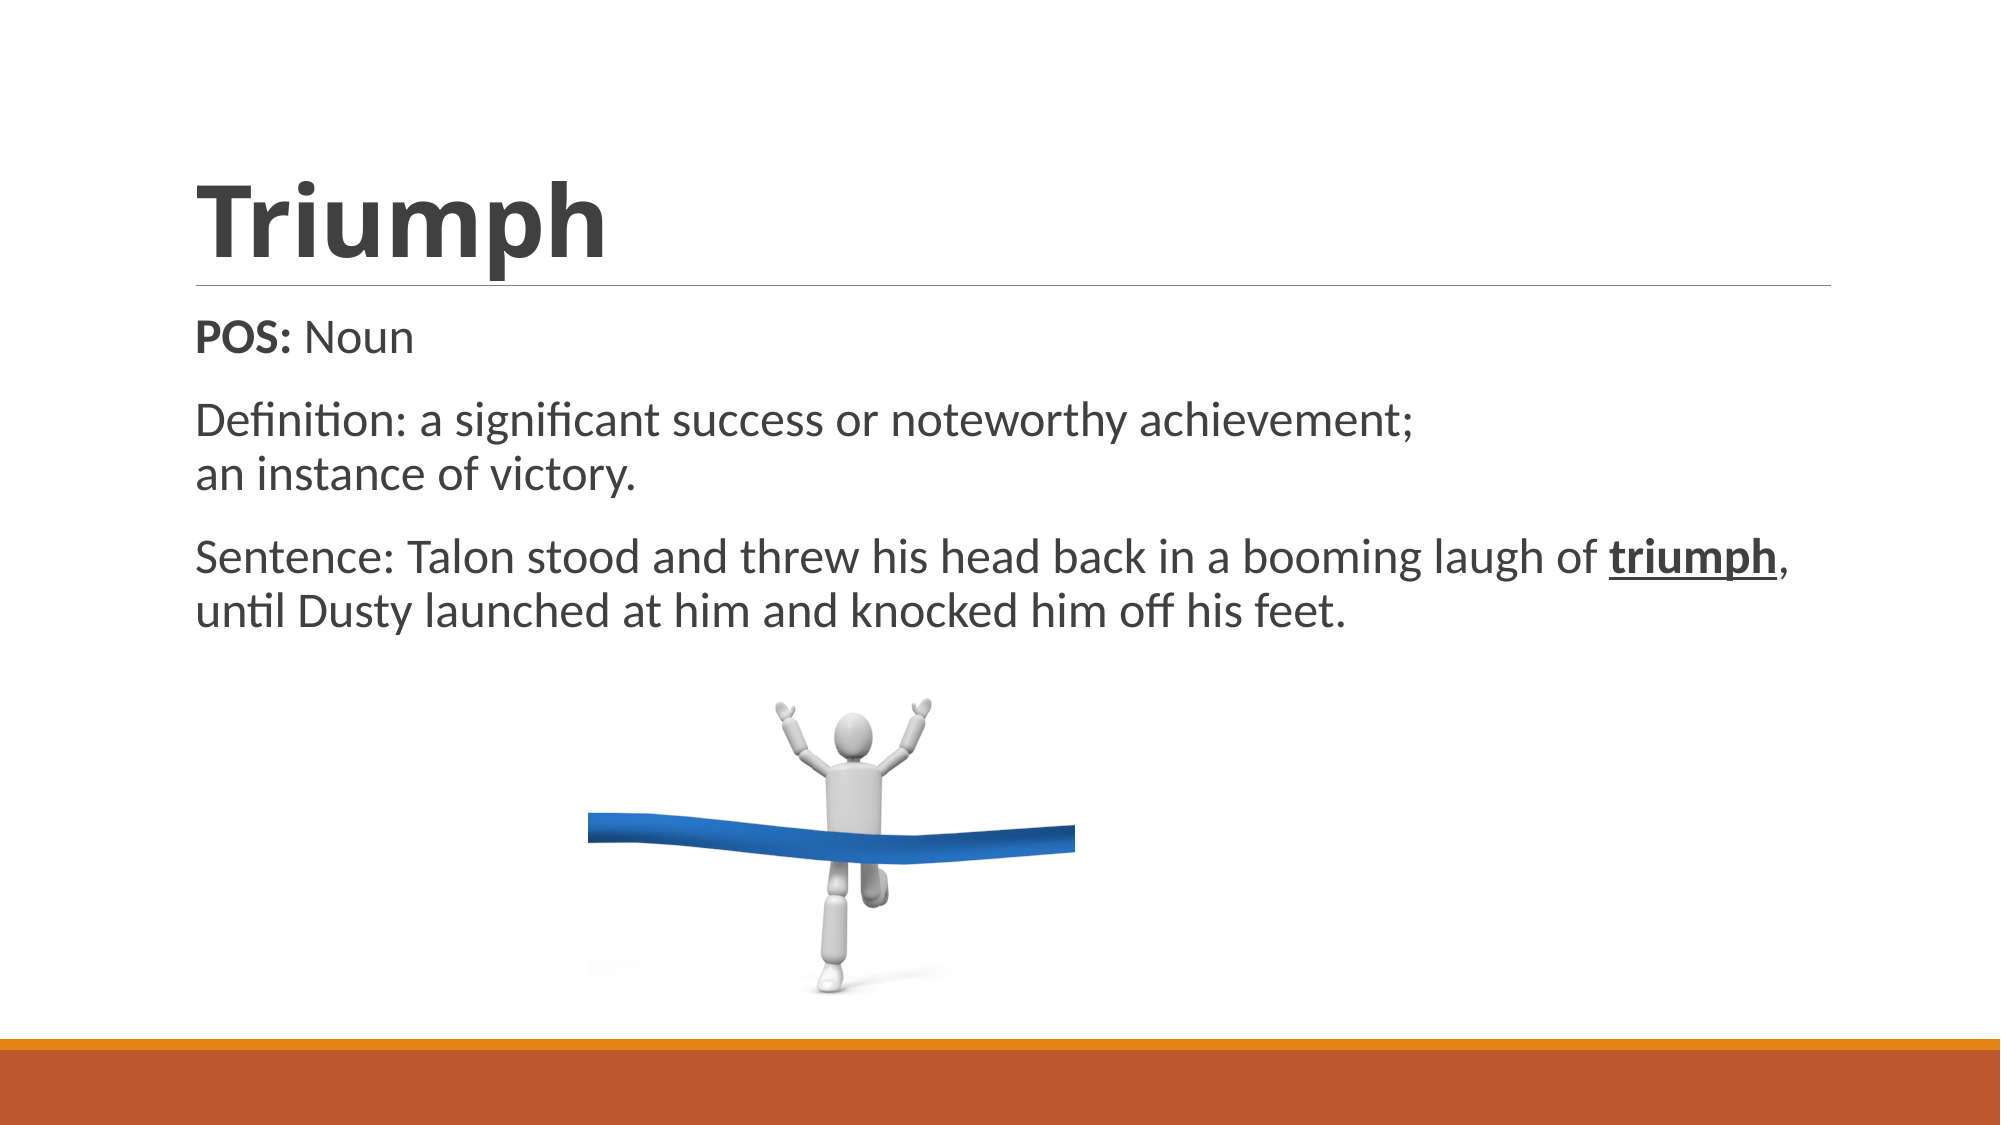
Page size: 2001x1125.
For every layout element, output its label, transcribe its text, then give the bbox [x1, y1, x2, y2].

title Triumph [180, 47, 1830, 285]
picture [588, 670, 1076, 1012]
list POS: Noun Definition: a significant success or noteworthy achievement; an instance of victory. Sentence: Talon stood and threw his head back in a booming laugh of triumph, until Dusty launched at him and knocked him off his feet. [180, 302, 1830, 963]
